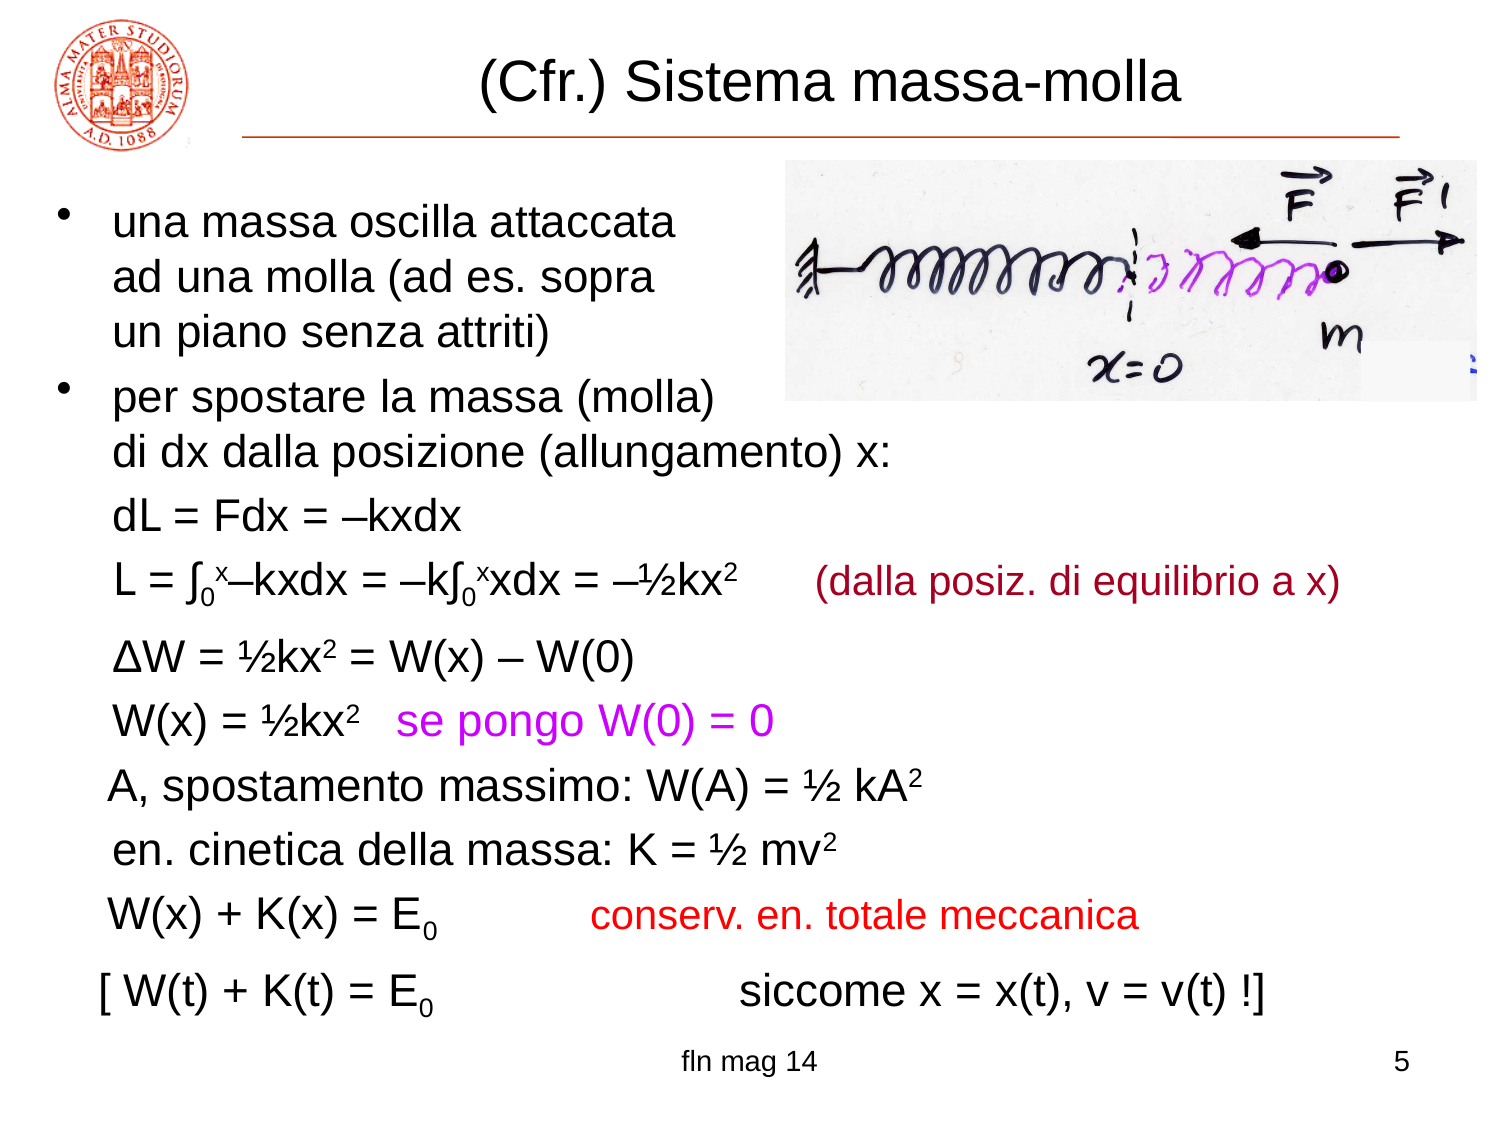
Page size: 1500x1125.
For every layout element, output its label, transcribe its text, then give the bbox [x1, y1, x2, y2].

title (Cfr.) Sistema massa-molla [230, 31, 1415, 126]
footer fln mag 14 [512, 1047, 988, 1103]
list una massa oscilla attaccata ad una molla (ad es. sopra un piano senza attriti) per spostare la massa (molla) di dx dalla posizione (allungamento) x: dL = Fdx = –kxdx L = ∫0x–kxdx = –k∫0xxdx = –½kx2 (dalla posiz. di equilibrio a x) ΔW = ½kx2 = W(x) – W(0) W(x) = ½kx2 se pongo W(0) = 0 A, spostamento massimo: W(A) = ½ kA2 en. cinetica della massa: K = ½ mv2 W(x) + K(x) = E0 conserv. en. totale meccanica [ W(t) + K(t) = E0 siccome x = x(t), v = v(t) !] [41, 184, 1459, 1047]
picture [53, 18, 190, 168]
slide_number 5 [1074, 1047, 1425, 1103]
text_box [785, 160, 1477, 402]
